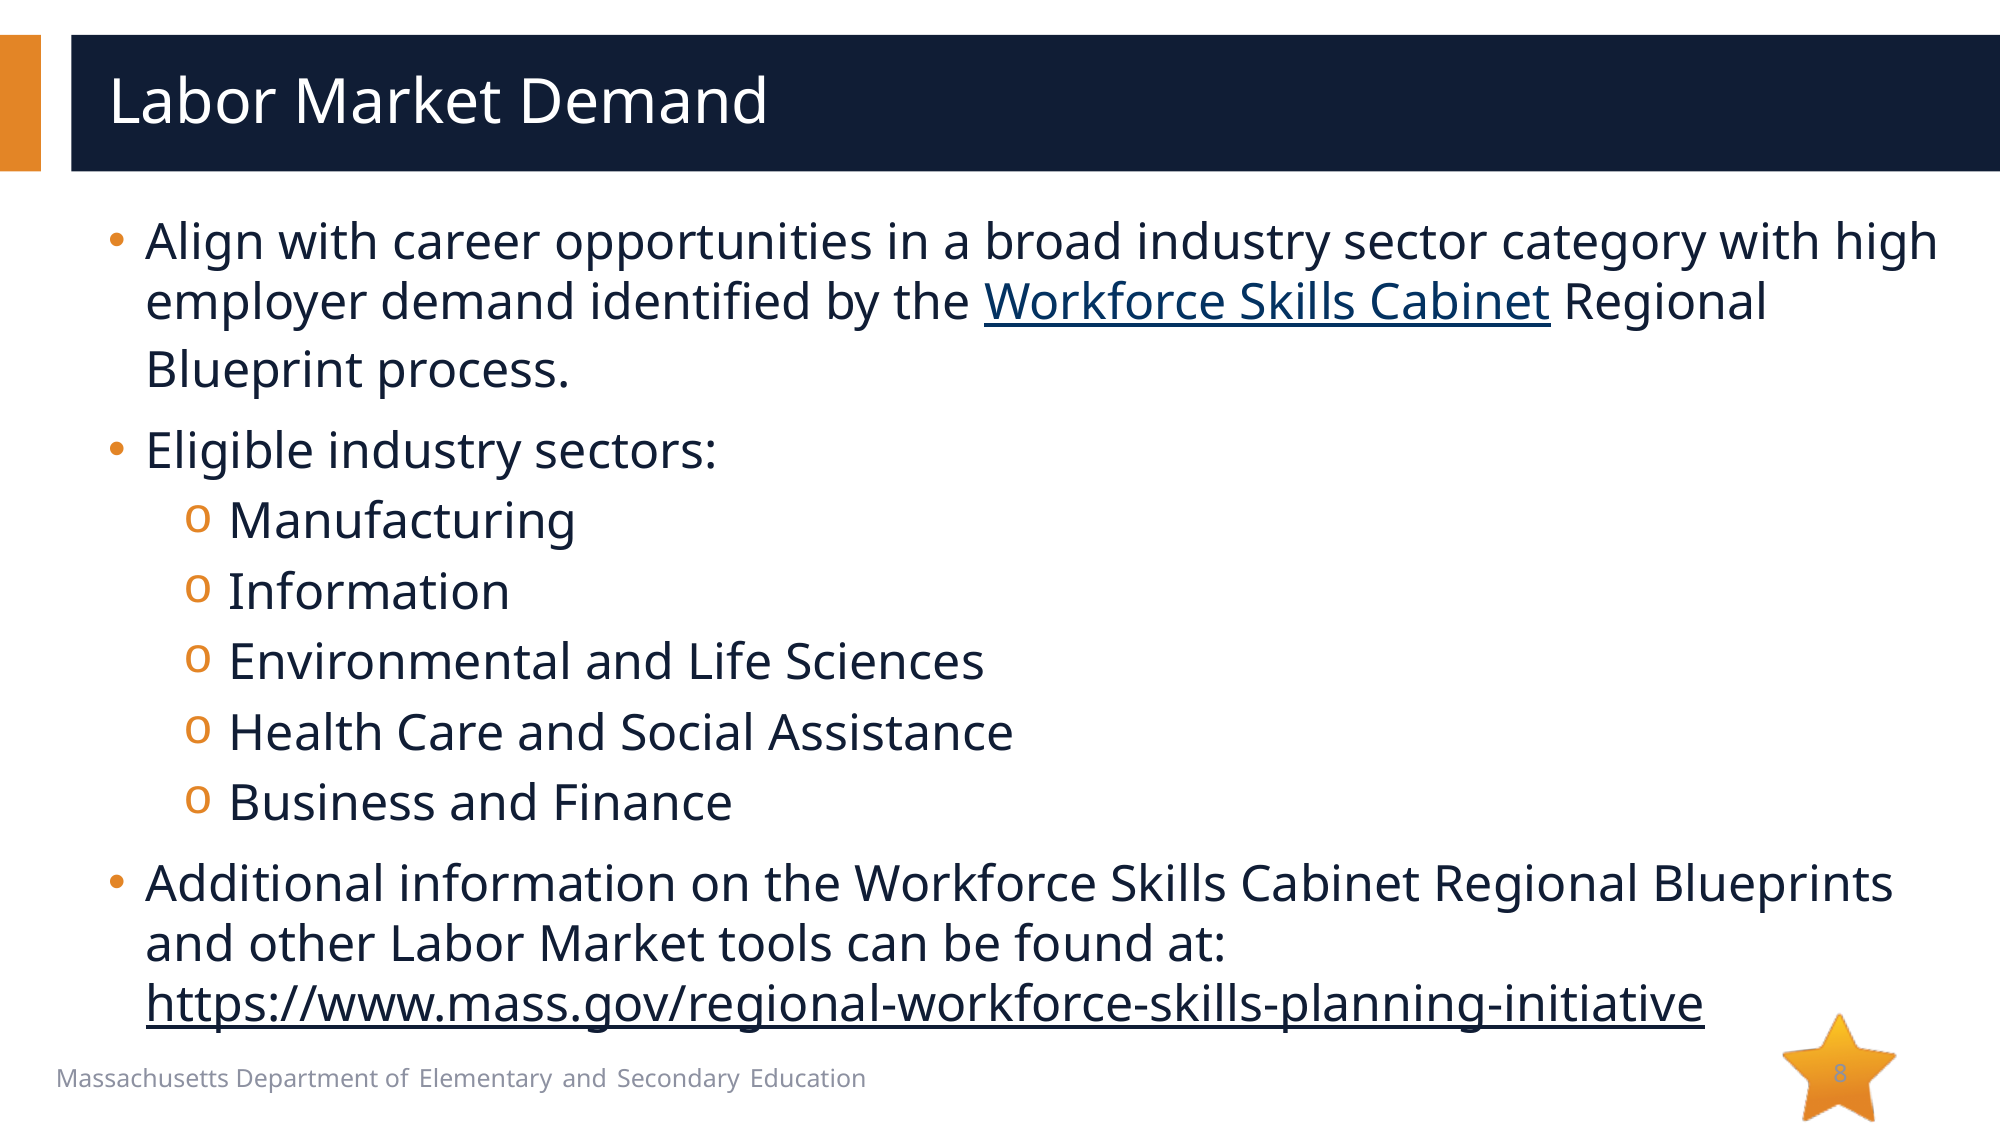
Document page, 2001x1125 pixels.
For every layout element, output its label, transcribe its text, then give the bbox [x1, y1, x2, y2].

slide_number 8 [1412, 1042, 1863, 1103]
title Labor Market Demand [93, 47, 1959, 159]
picture [1775, 1031, 1909, 1125]
list Align with career opportunities in a broad industry sector category with high employer demand identified by the Workforce Skills Cabinet Regional Blueprint process. Eligible industry sectors: Manufacturing Information Environmental and Life Sciences Health Care and Social Assistance Business and Finance Additional information on the Workforce Skills Cabinet Regional Blueprints and other Labor Market tools can be found at: https://www.mass.gov/regional-workforce-skills-planning-initiative [93, 201, 1959, 1031]
